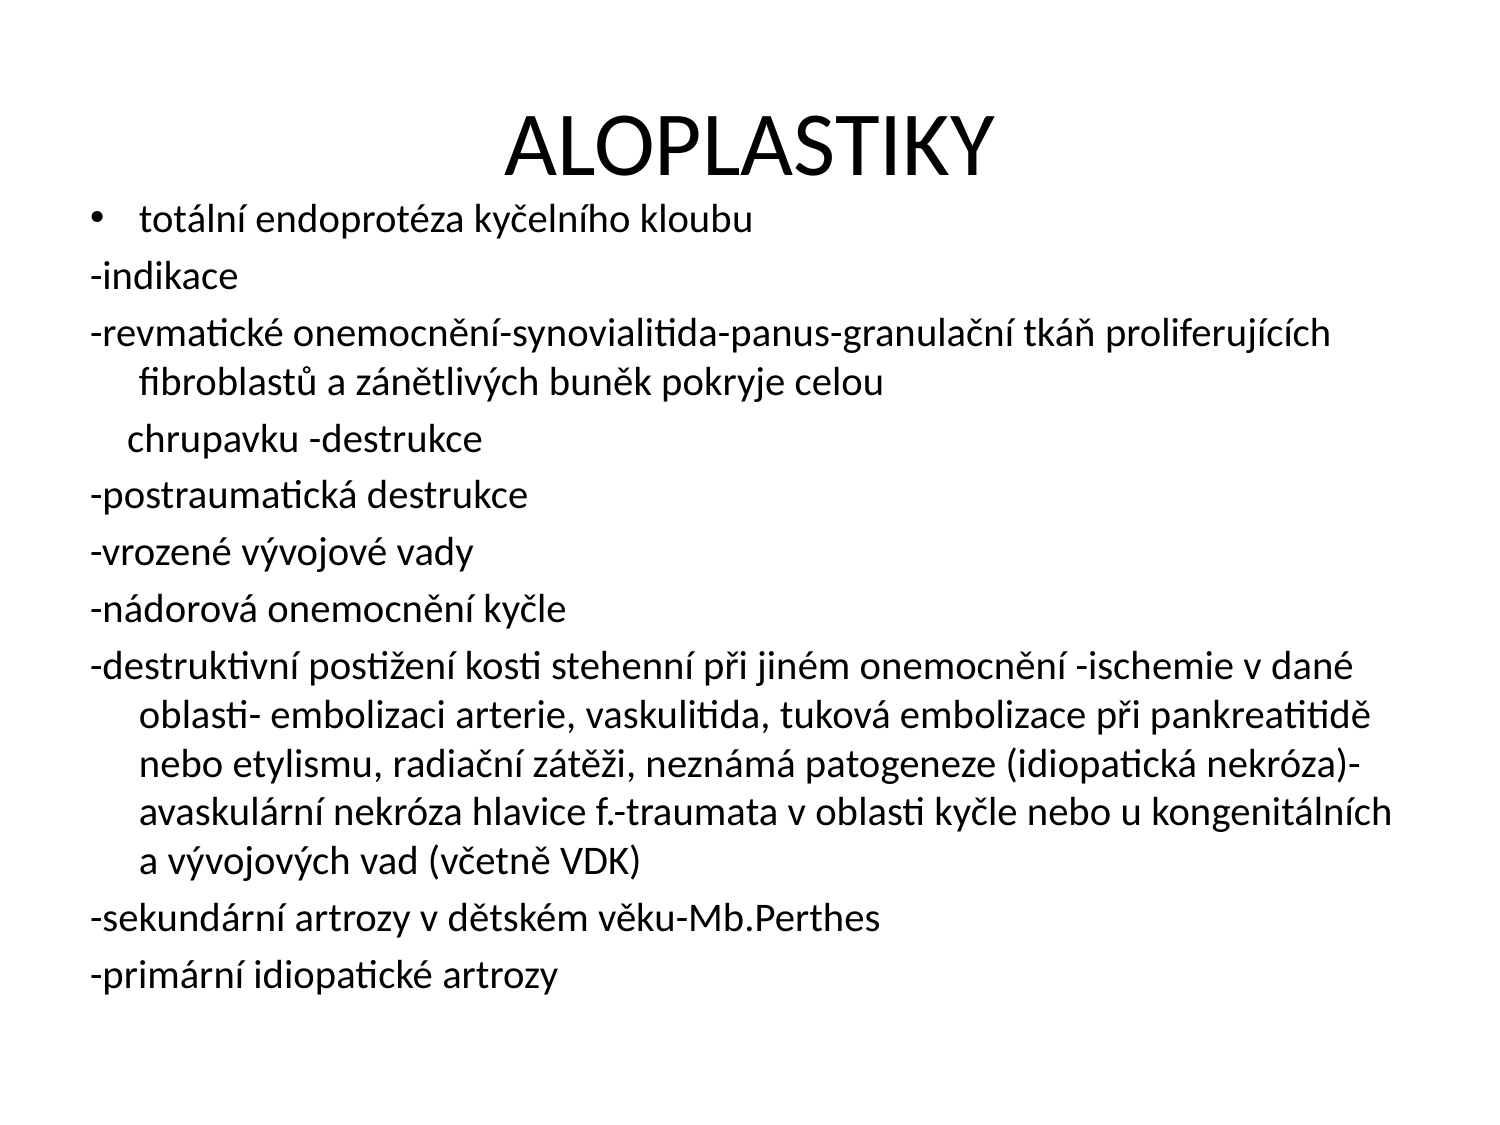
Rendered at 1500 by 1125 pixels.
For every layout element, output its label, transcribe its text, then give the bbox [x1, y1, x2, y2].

title ALOPLASTIKY [75, 45, 1425, 184]
list totální endoprotéza kyčelního kloubu -indikace -revmatické onemocnění-synovialitida-panus-granulační tkáň proliferujících fibroblastů a zánětlivých buněk pokryje celou chrupavku -destrukce -postraumatická destrukce -vrozené vývojové vady -nádorová onemocnění kyčle -destruktivní postižení kosti stehenní při jiném onemocnění -ischemie v dané oblasti- embolizaci arterie, vaskulitida, tuková embolizace při pankreatitidě nebo etylismu, radiační zátěži, neznámá patogeneze (idiopatická nekróza)-avaskulární nekróza hlavice f.-traumata v oblasti kyčle nebo u kongenitálních a vývojových vad (včetně VDK) -sekundární artrozy v dětském věku-Mb.Perthes -primární idiopatické artrozy [75, 184, 1425, 1005]
